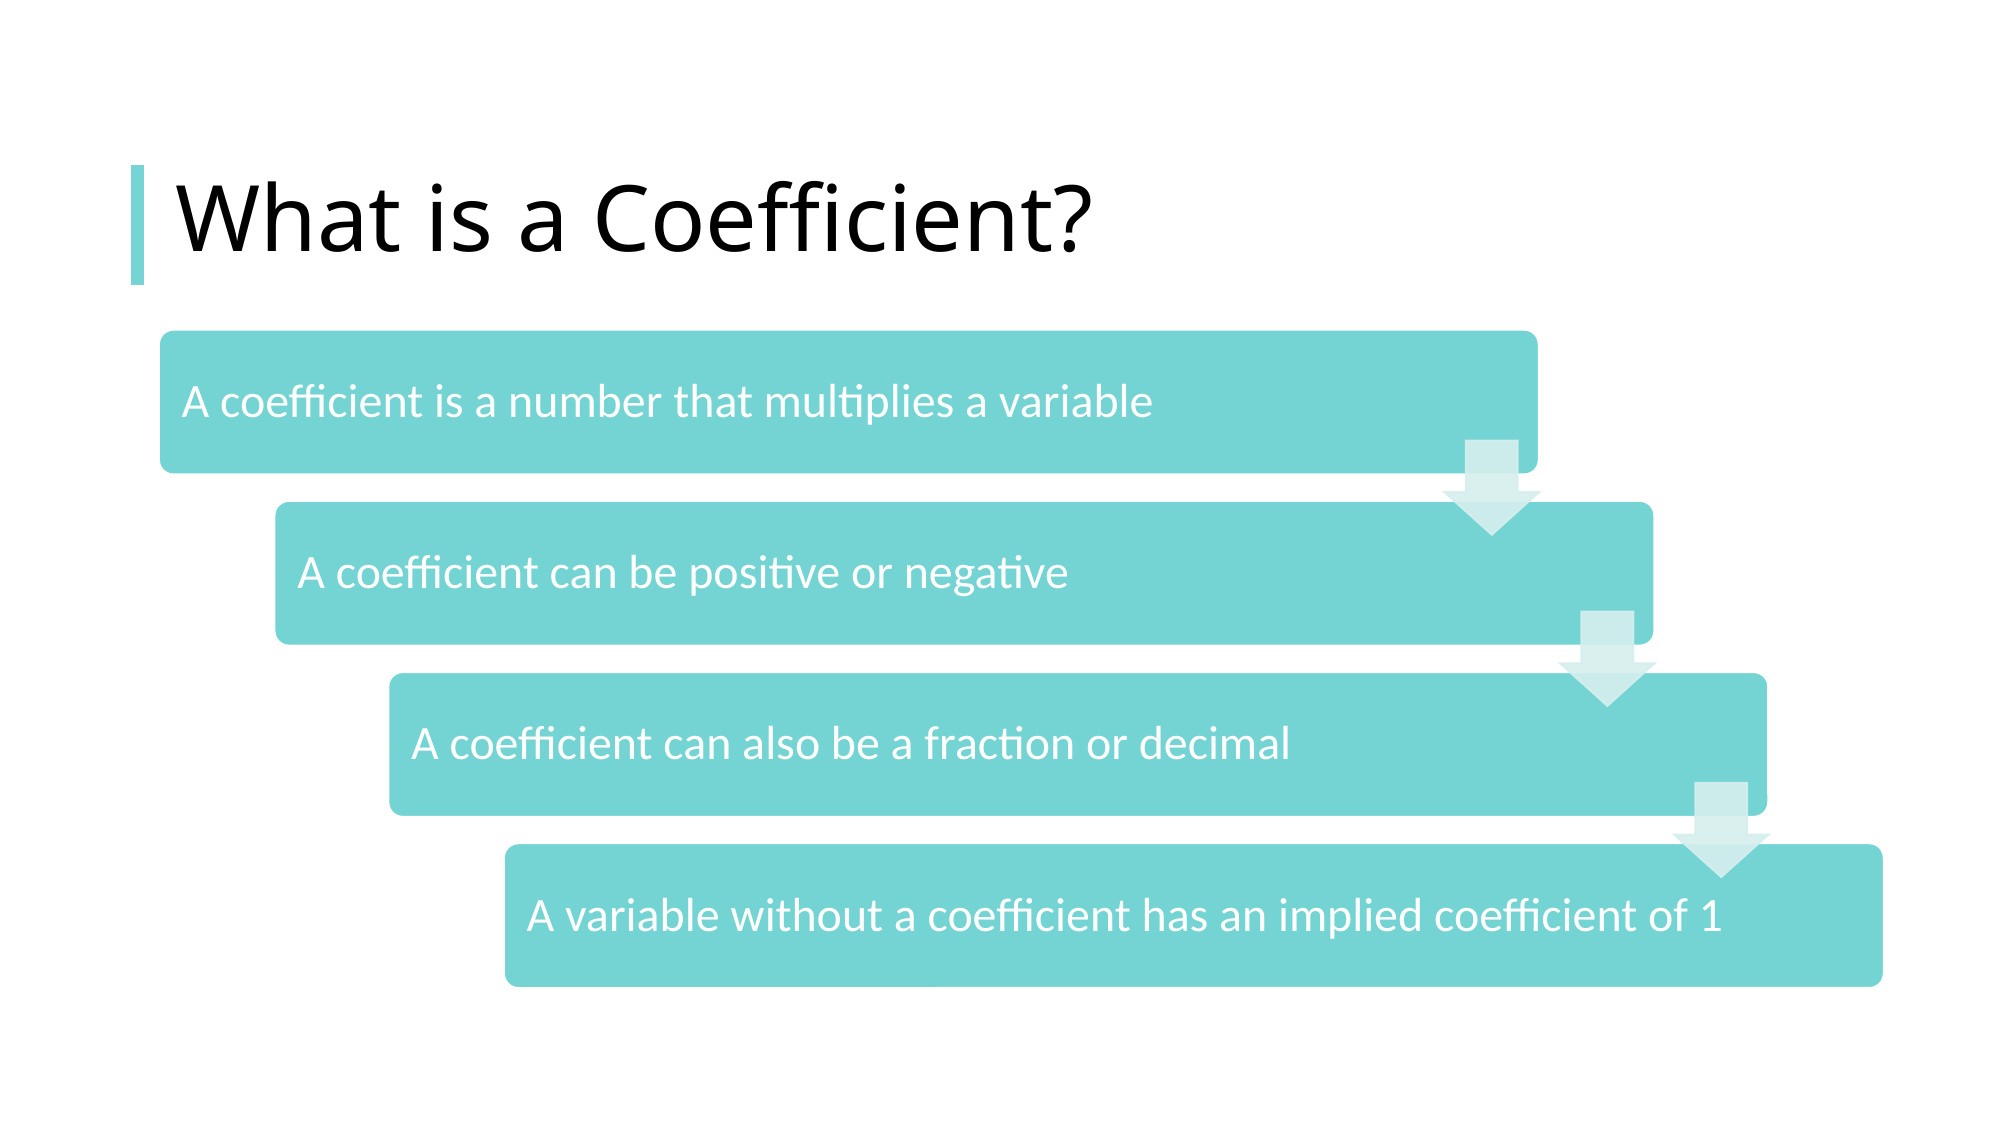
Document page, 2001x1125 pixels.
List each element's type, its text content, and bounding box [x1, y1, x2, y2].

title What is a Coefficient? [160, 165, 1886, 285]
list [158, 329, 1884, 989]
